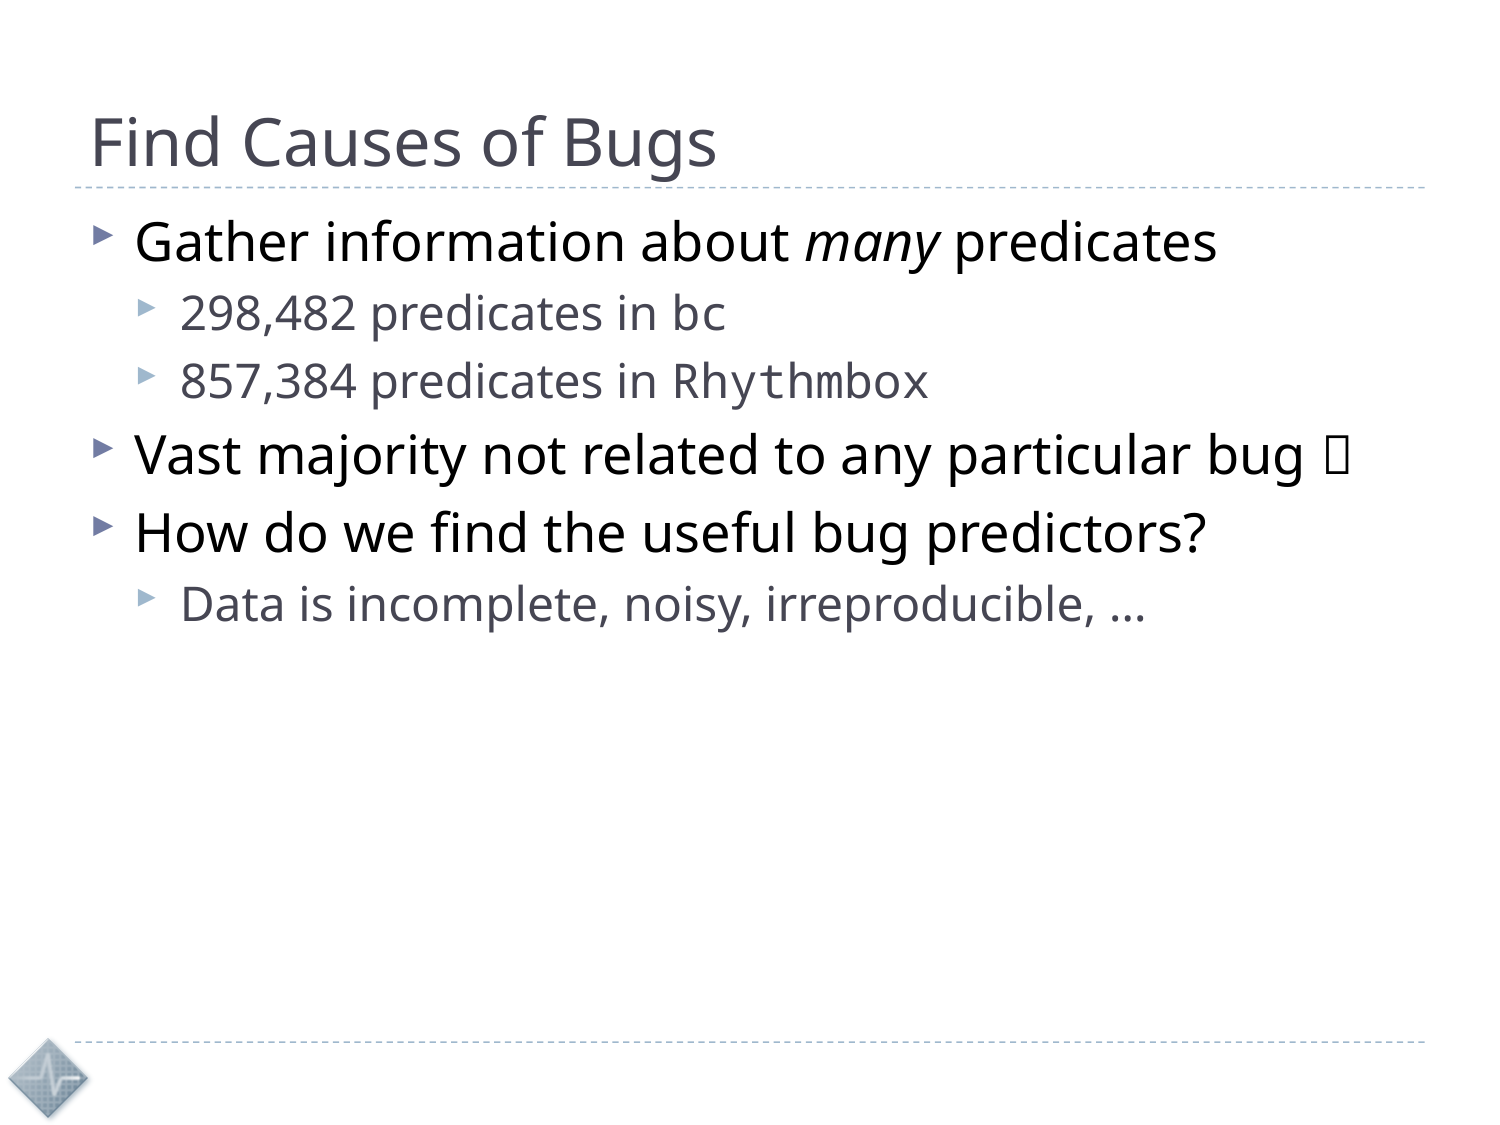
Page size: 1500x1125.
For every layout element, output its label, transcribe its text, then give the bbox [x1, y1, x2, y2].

title Find Causes of Bugs [75, 24, 1425, 188]
list Gather information about many predicates 298,482 predicates in bc 857,384 predicates in Rhythmbox Vast majority not related to any particular bug  How do we find the useful bug predictors? Data is incomplete, noisy, irreproducible, … [75, 200, 1425, 1006]
